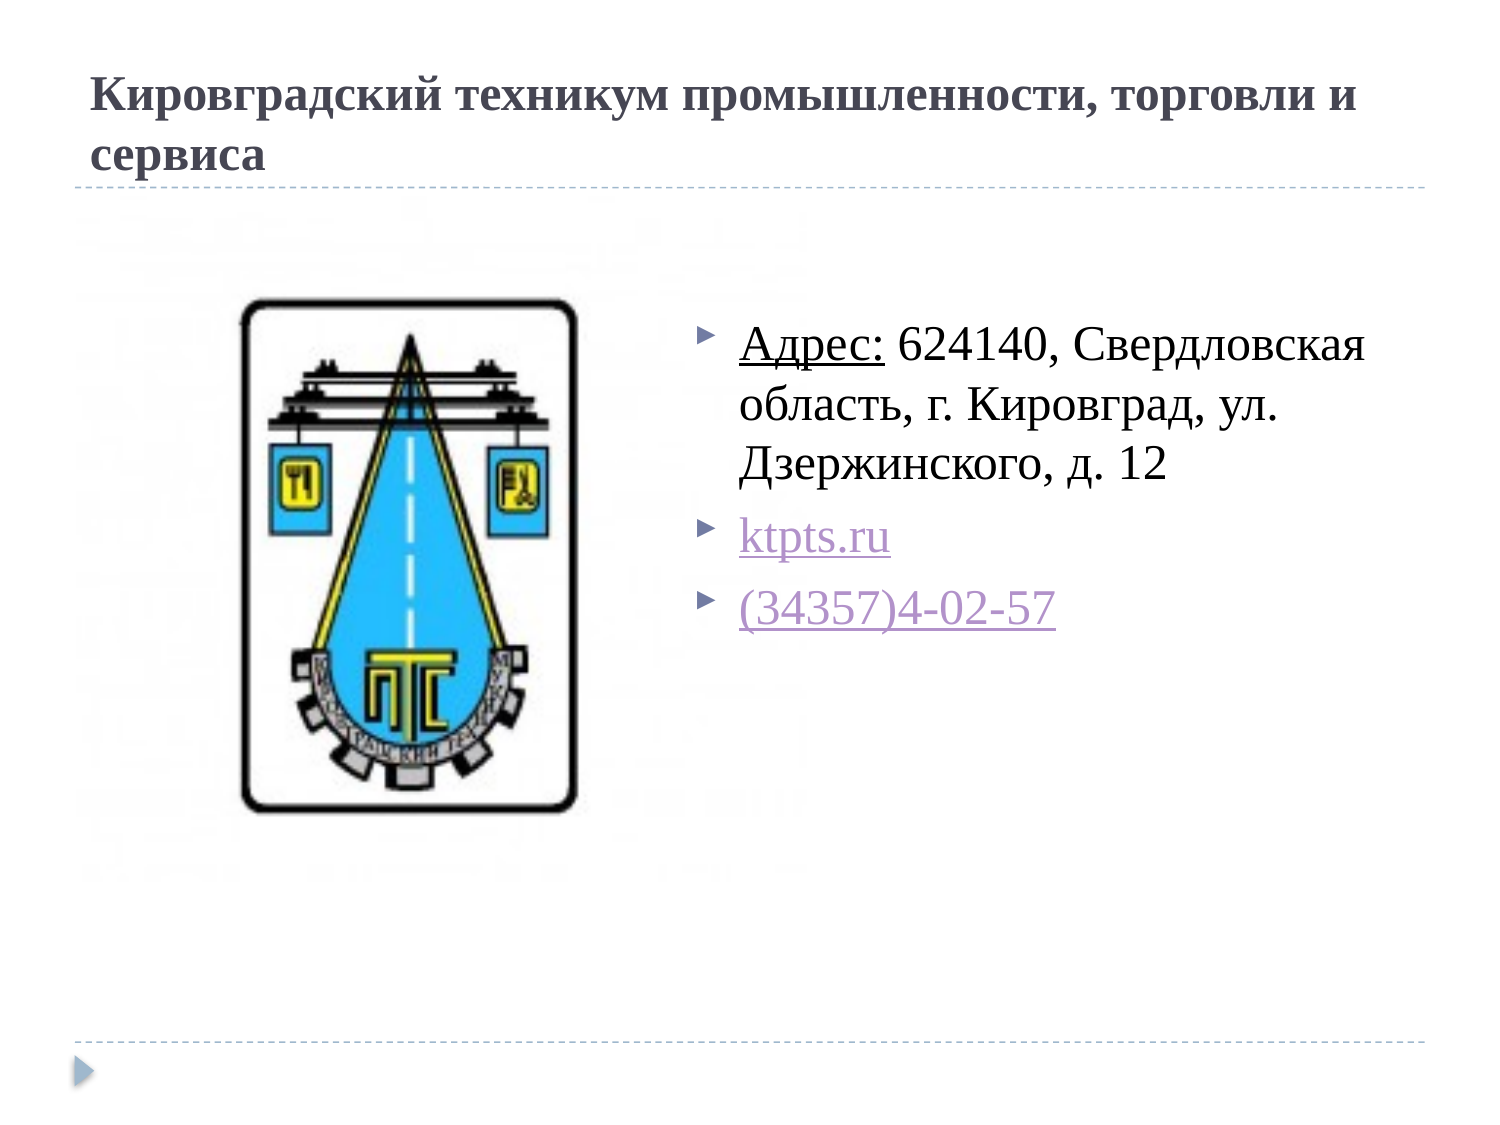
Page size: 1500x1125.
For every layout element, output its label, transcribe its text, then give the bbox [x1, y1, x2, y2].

title Кировградский техникум промышленности, торговли и сервиса [75, 37, 1425, 188]
list Адрес: 624140, Свердловская область, г. Кировград, ул. Дзержинского, д. 12 ktpts.ru (34357)4-02-57 [679, 302, 1424, 1005]
picture [76, 196, 807, 882]
